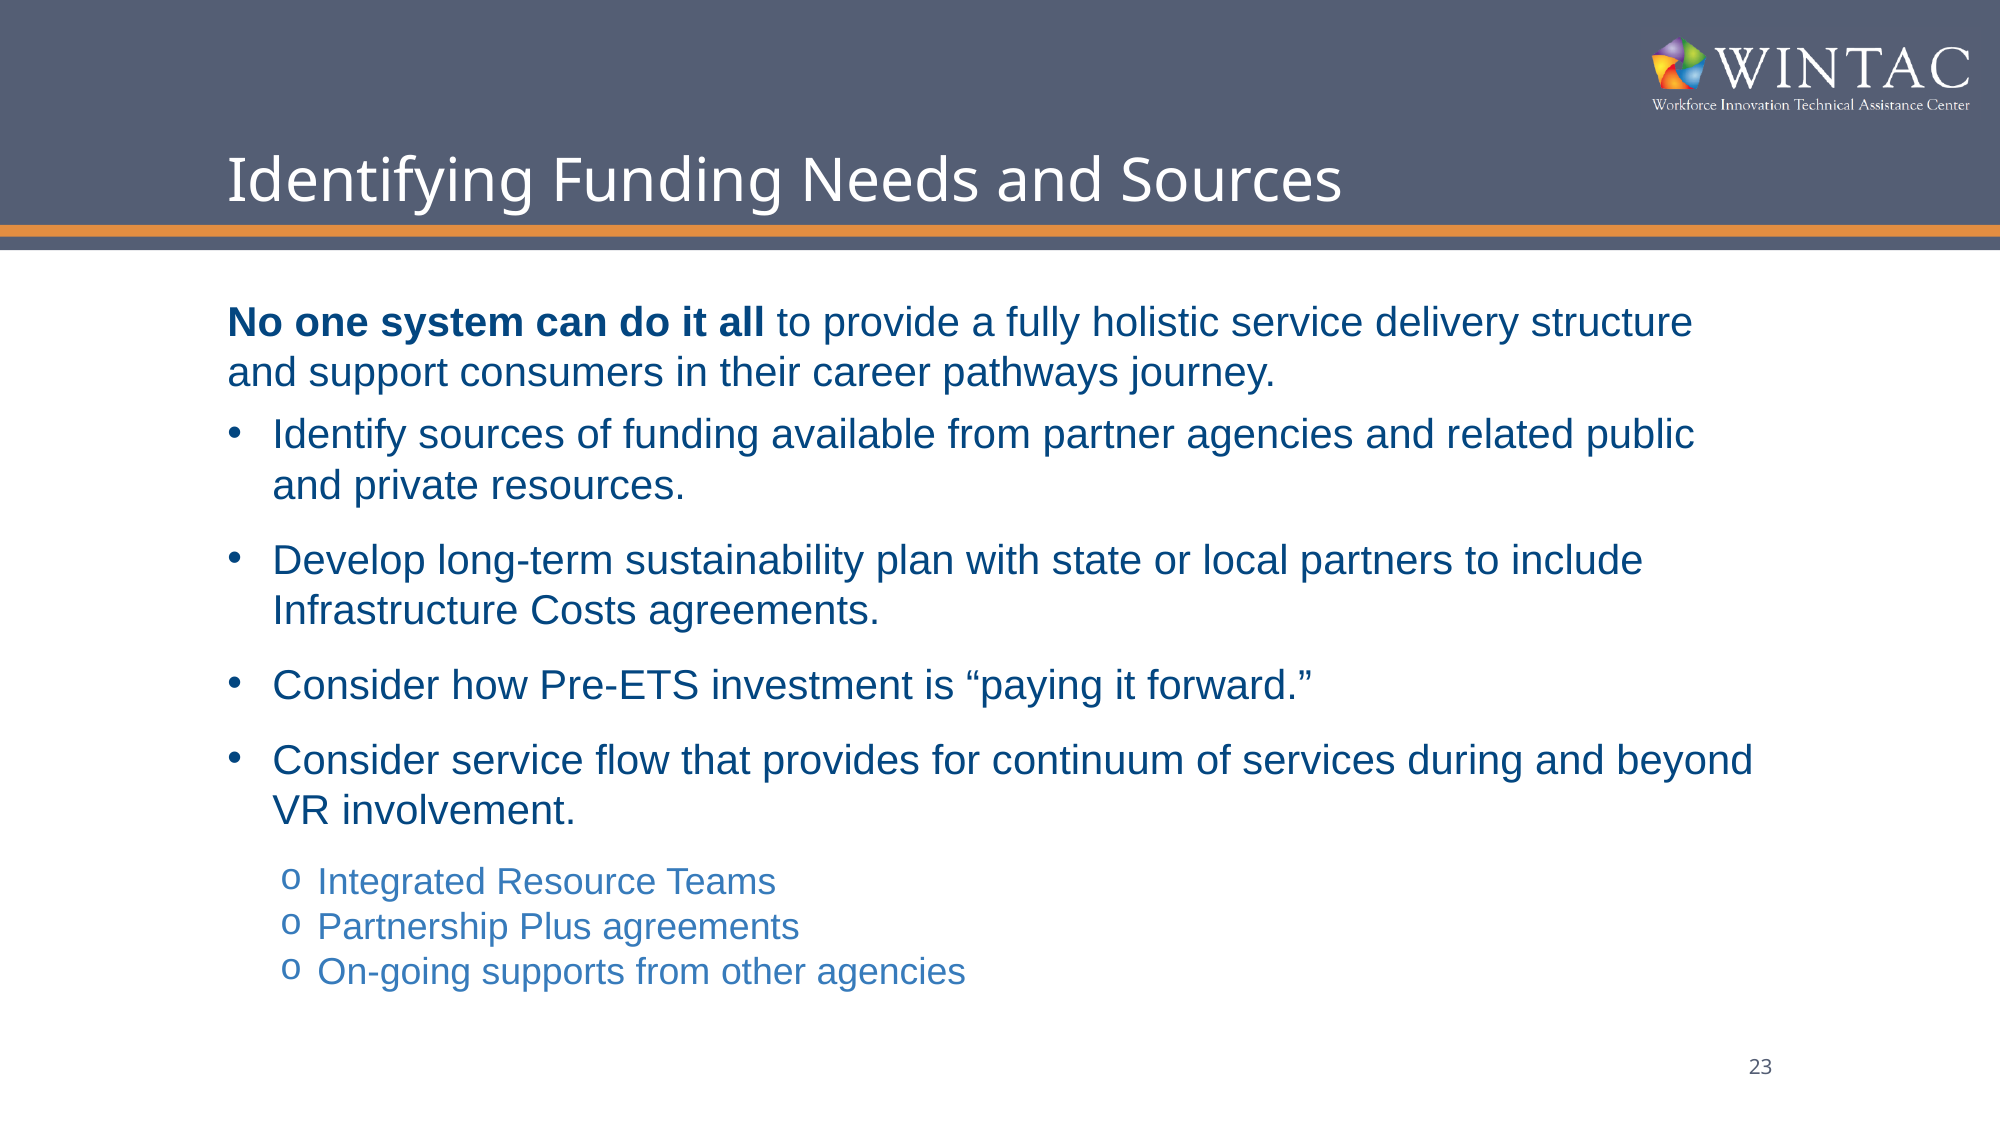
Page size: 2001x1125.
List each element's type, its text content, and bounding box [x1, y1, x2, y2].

picture [1641, 27, 1981, 120]
list No one system can do it all to provide a fully holistic service delivery structure and support consumers in their career pathways journey. Identify sources of funding available from partner agencies and related public and private resources. Develop long-term sustainability plan with state or local partners to include Infrastructure Costs agreements. Consider how Pre-ETS investment is “paying it forward.” Consider service flow that provides for continuum of services during and beyond VR involvement. Integrated Resource Teams Partnership Plus agreements On-going supports from other agencies [212, 287, 1788, 1013]
slide_number 23 [1562, 1045, 1788, 1091]
title Identifying Funding Needs and Sources [212, 52, 1788, 223]
